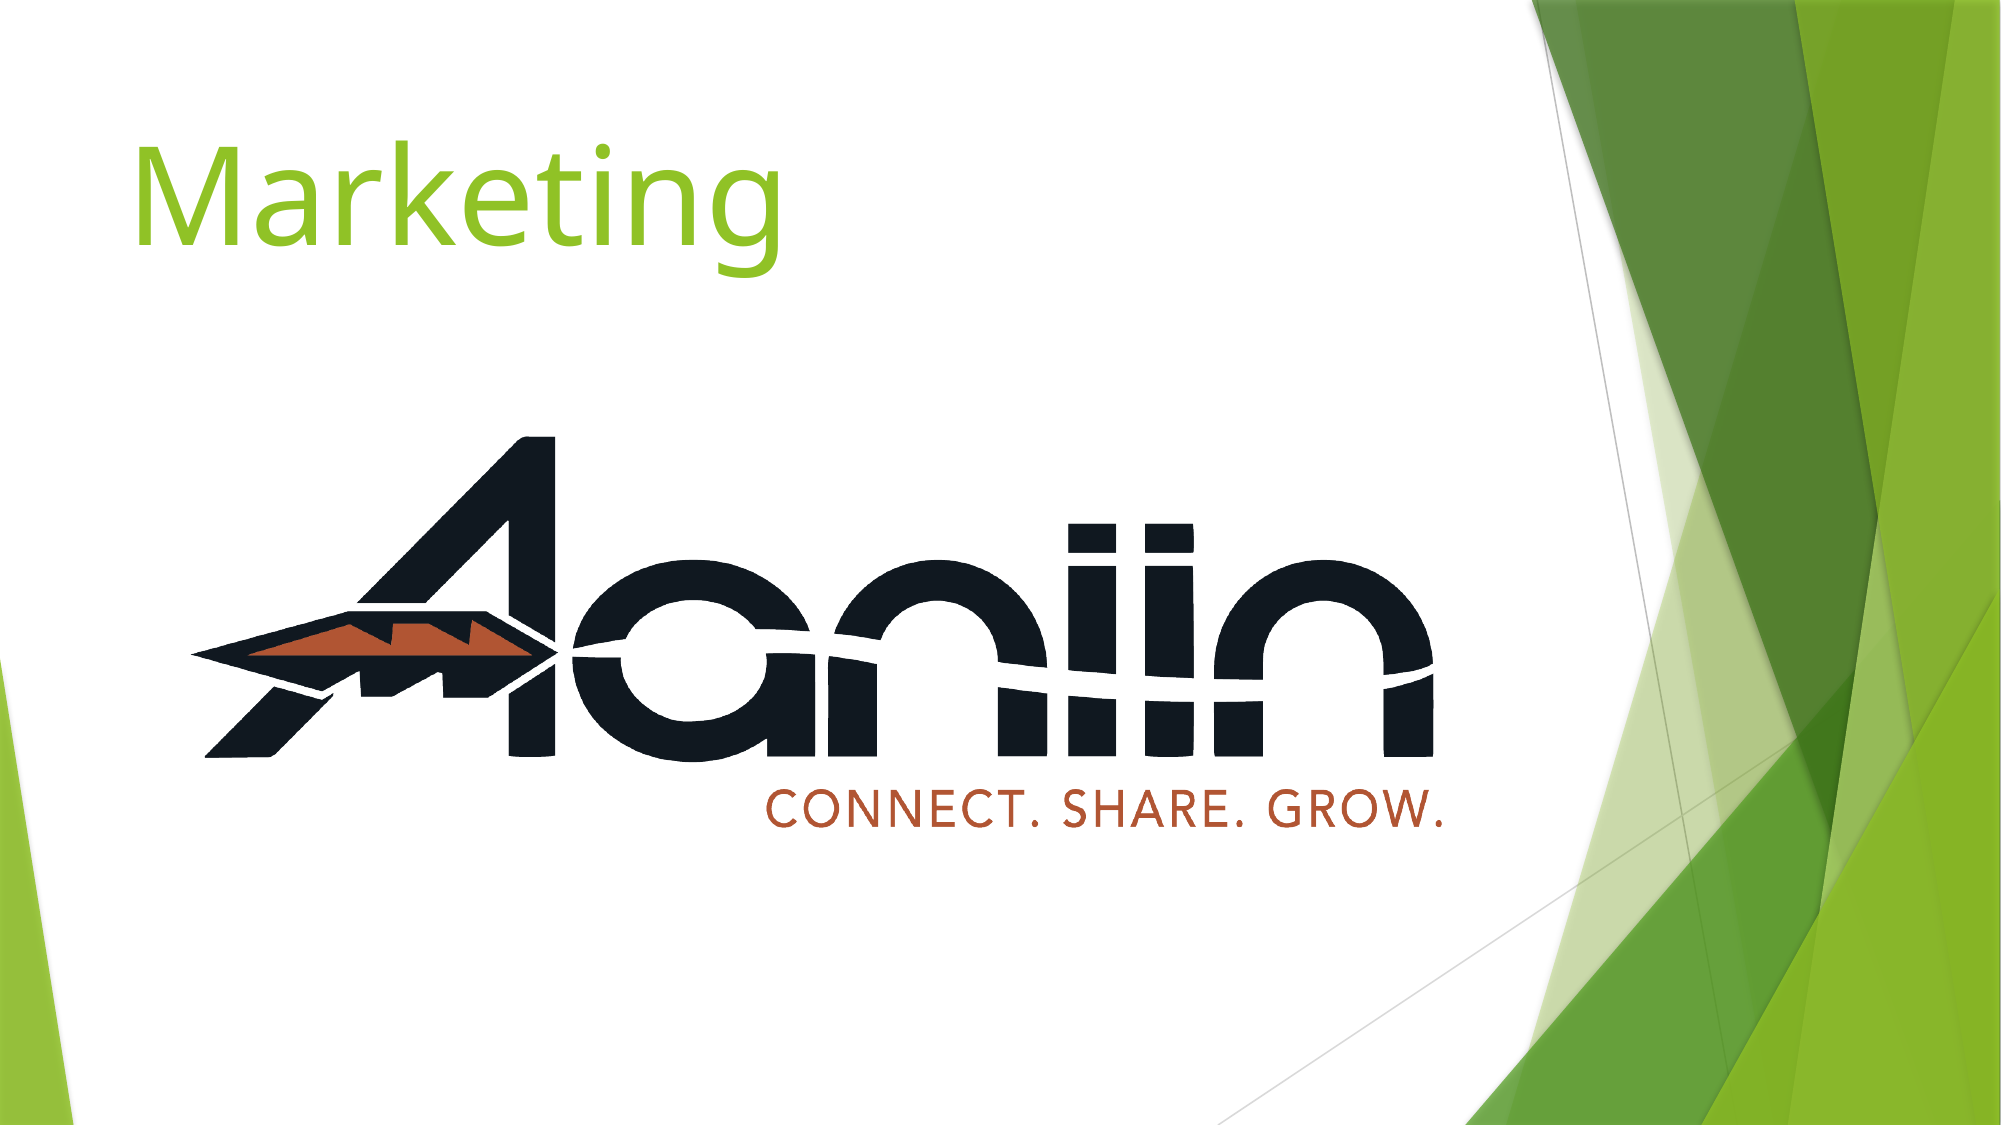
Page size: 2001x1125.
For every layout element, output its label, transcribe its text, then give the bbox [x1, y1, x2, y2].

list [190, 435, 1443, 828]
title Marketing [111, 99, 1522, 317]
